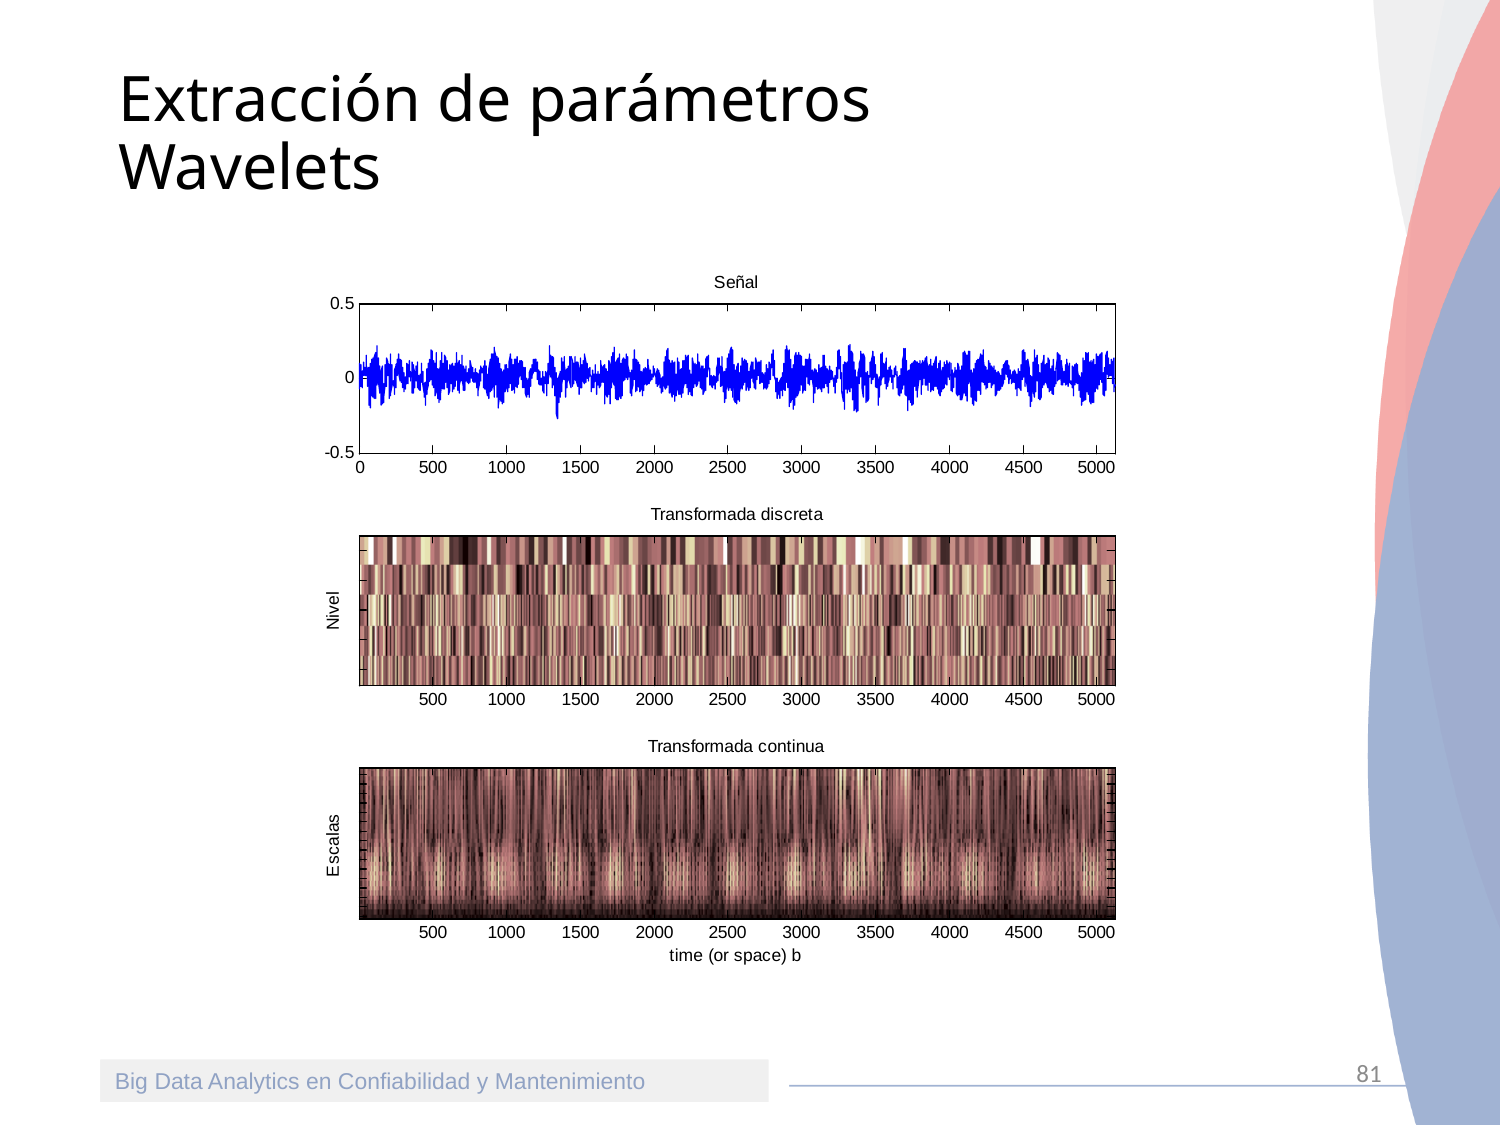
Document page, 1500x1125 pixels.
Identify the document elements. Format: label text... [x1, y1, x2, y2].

slide_number 81 [1059, 1042, 1397, 1103]
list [232, 237, 1209, 1014]
table_cell LA [0, 0, 1500, 1125]
title Extracción de parámetros Wavelets [103, 59, 1397, 211]
